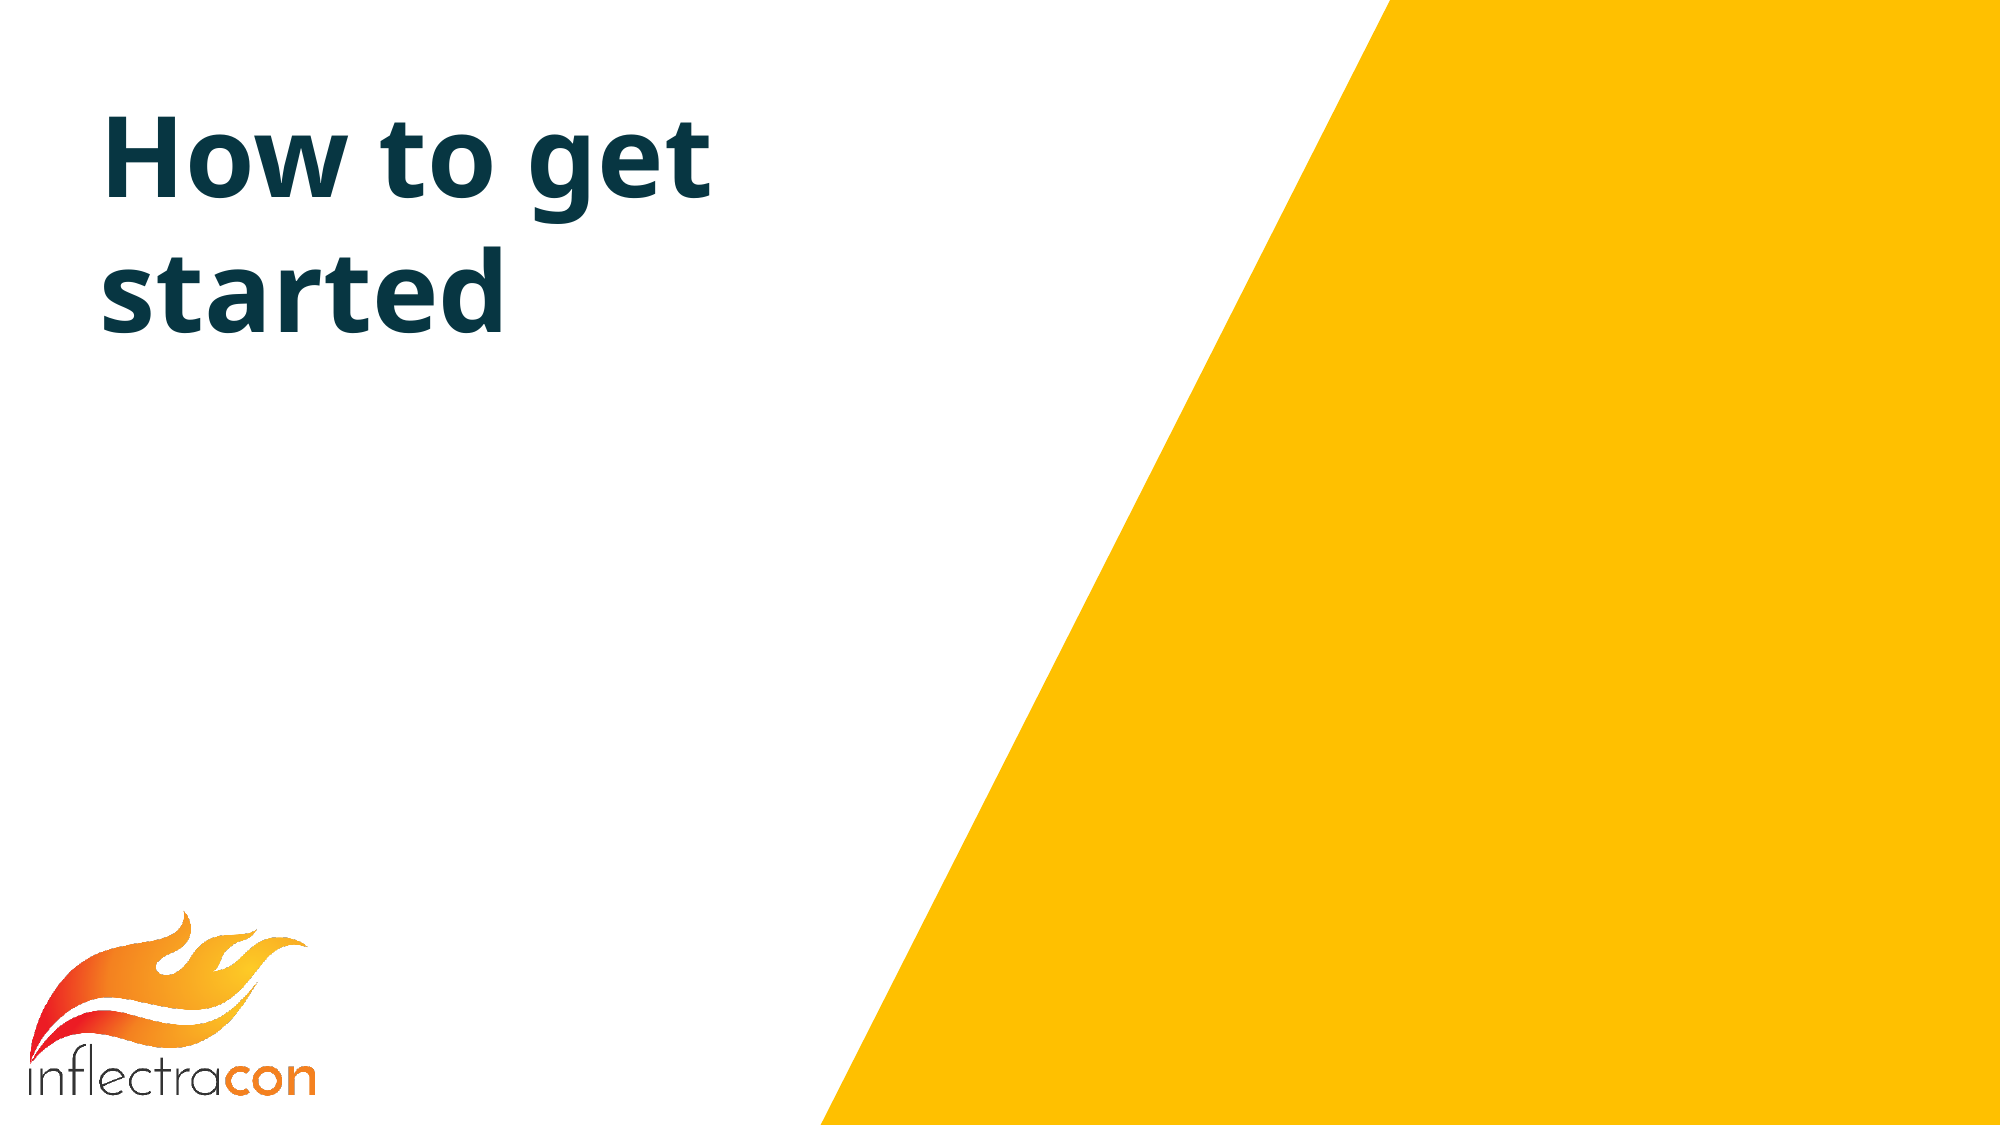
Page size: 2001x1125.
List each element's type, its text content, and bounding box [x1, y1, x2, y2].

picture [19, 888, 325, 1112]
title How to get started [85, 77, 1023, 462]
